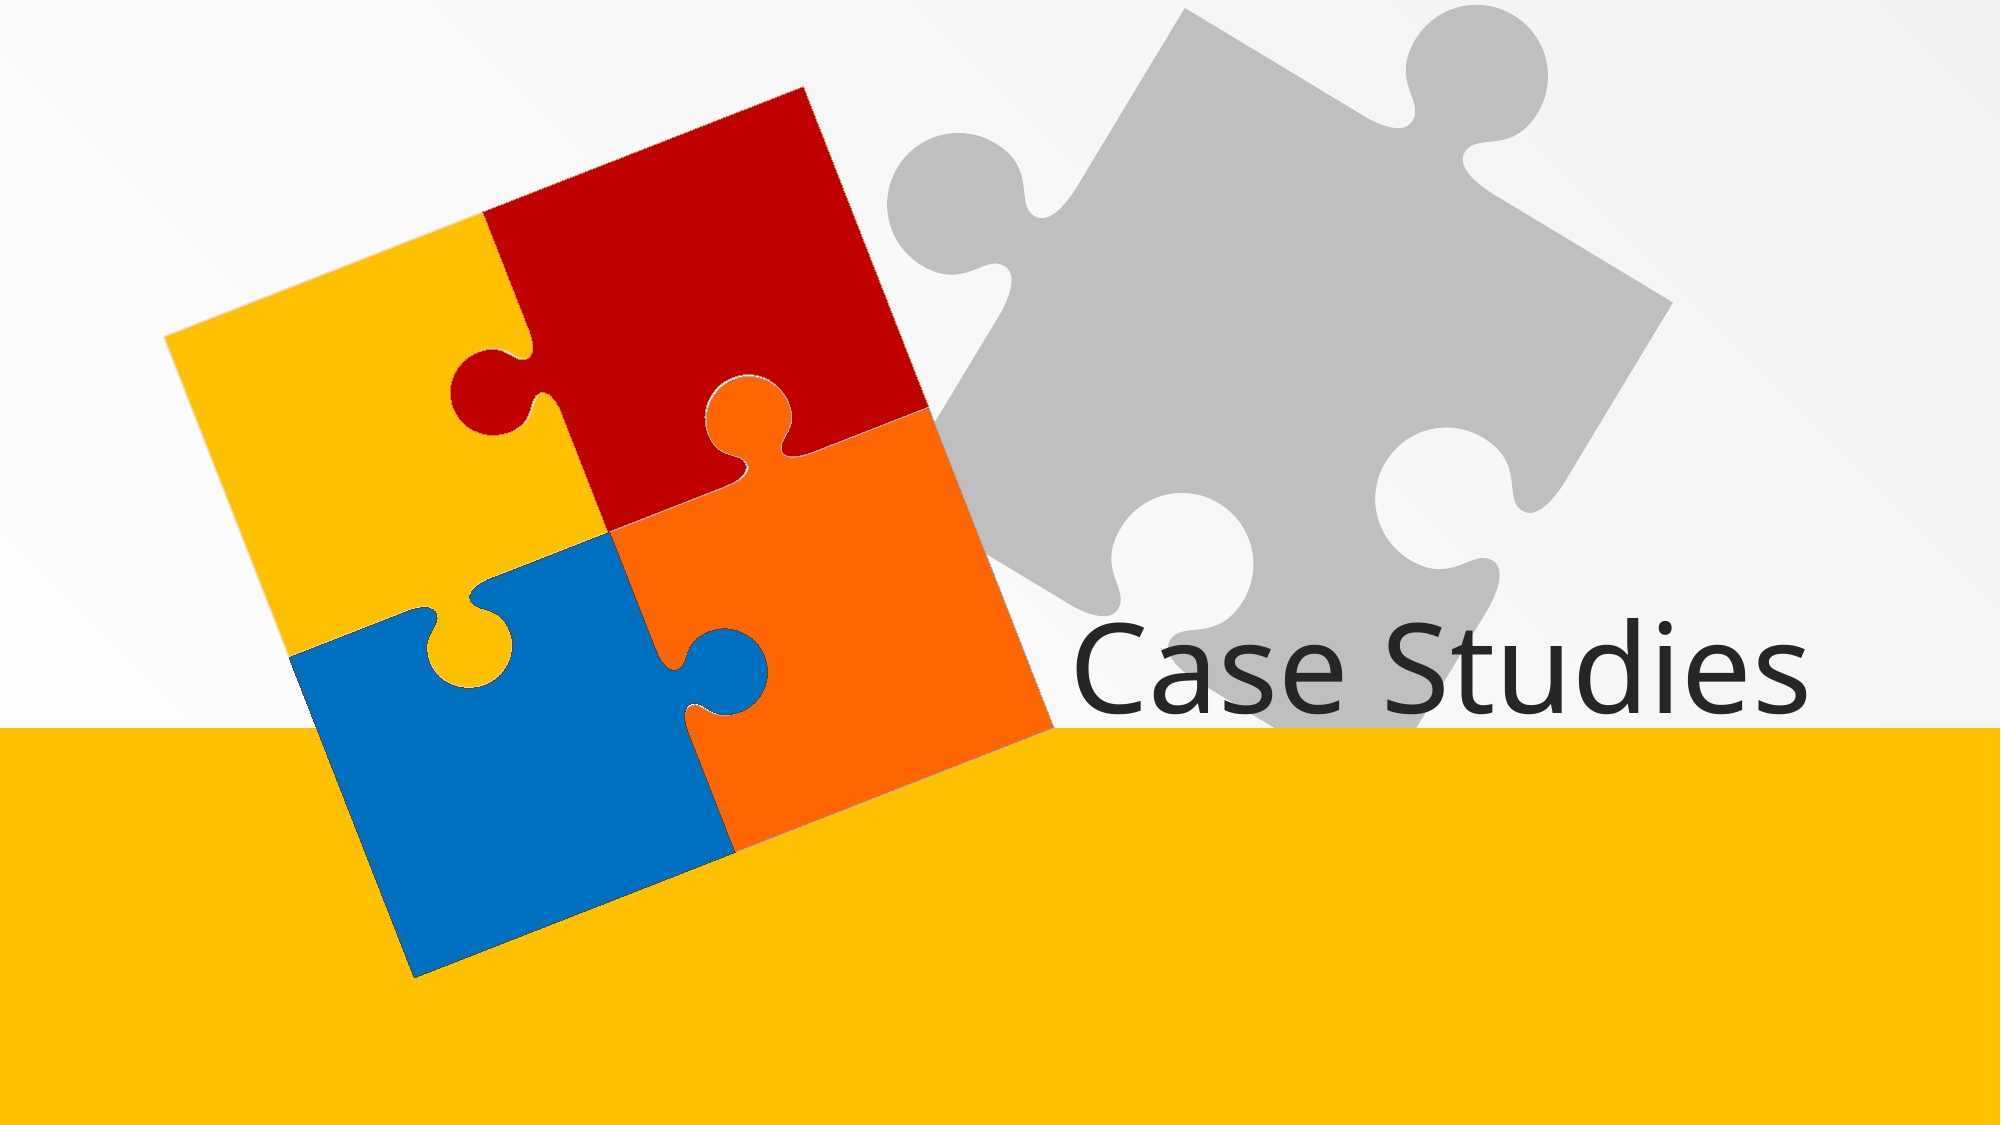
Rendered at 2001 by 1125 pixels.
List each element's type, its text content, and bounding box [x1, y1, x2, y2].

text_box Case Studies [1054, 581, 1937, 746]
text_box [609, 376, 1054, 853]
text_box [887, 4, 1673, 595]
text_box [450, 86, 929, 532]
text_box [163, 212, 607, 688]
text_box [289, 532, 768, 978]
text_box [0, 727, 2000, 1125]
